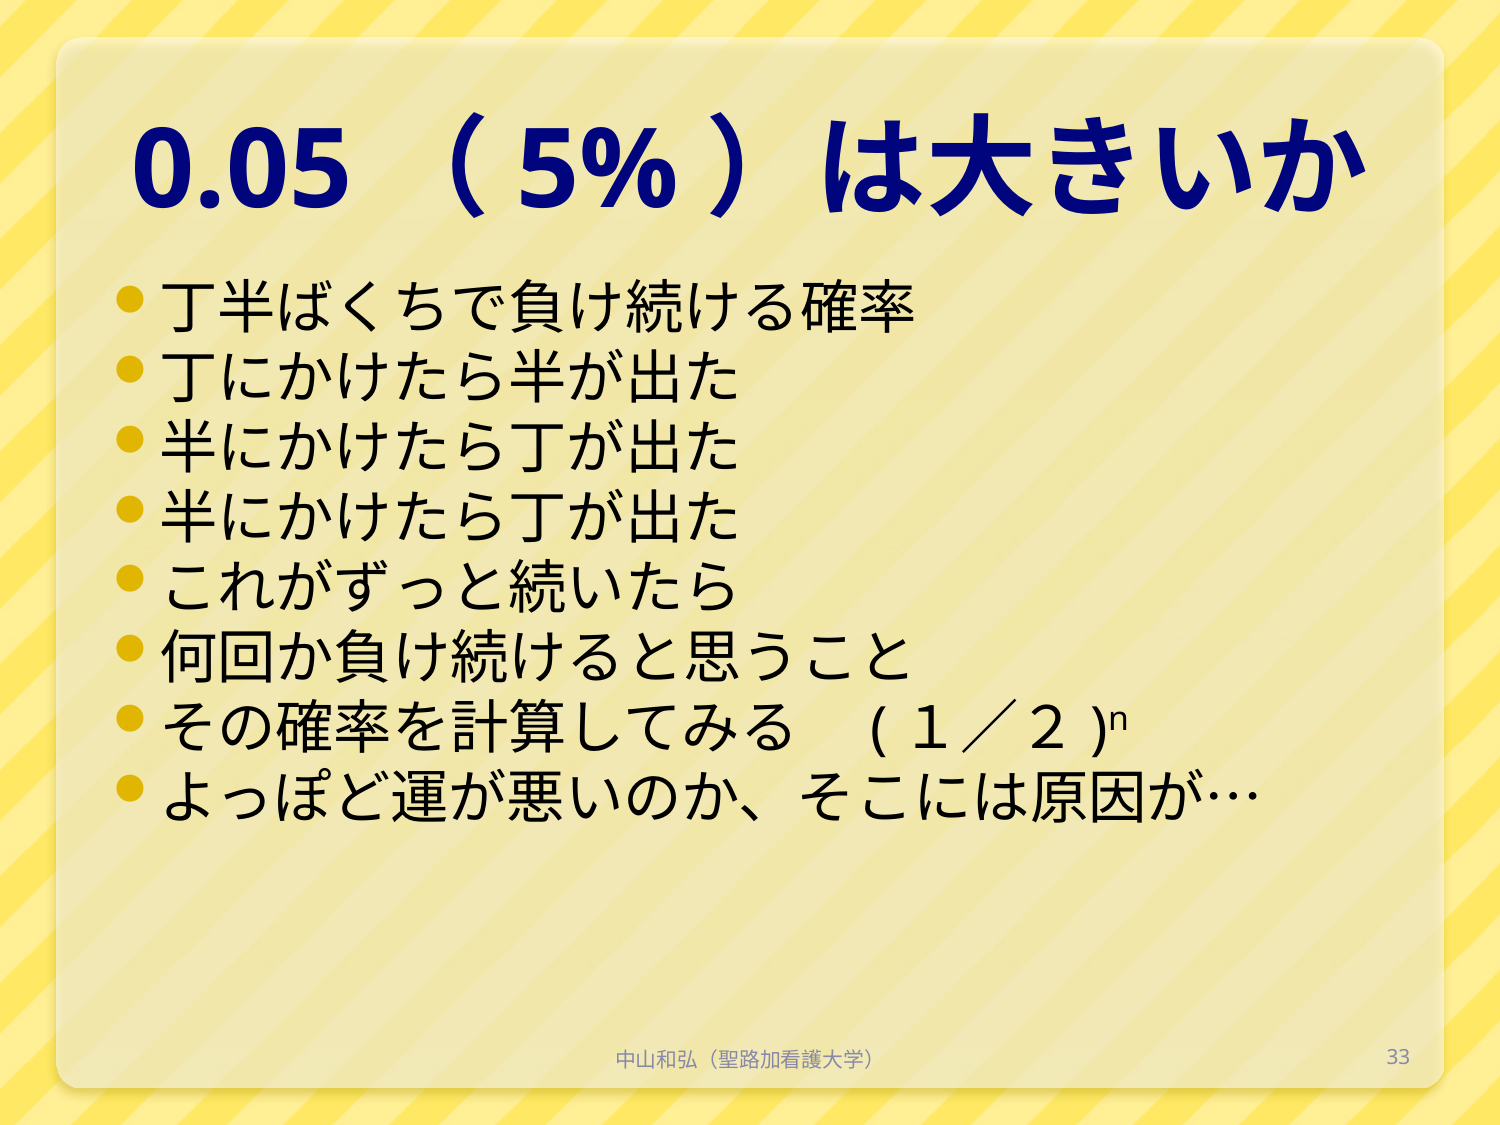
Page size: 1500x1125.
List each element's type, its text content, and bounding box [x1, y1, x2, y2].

text_box ｒ2 [0, 0, 1500, 1125]
slide_number 33 [1074, 1019, 1425, 1080]
list 丁半ばくちで負け続ける確率 丁にかけたら半が出た 半にかけたら丁が出た 半にかけたら丁が出た これがずっと続いたら 何回か負け続けると思うこと その確率を計算してみる (１／２)n よっぽど運が悪いのか、そこには原因が… [75, 262, 1425, 1005]
footer 中山和弘（聖路加看護大学） [512, 1019, 988, 1080]
title 0.05（5%）は大きいか [75, 50, 1425, 238]
